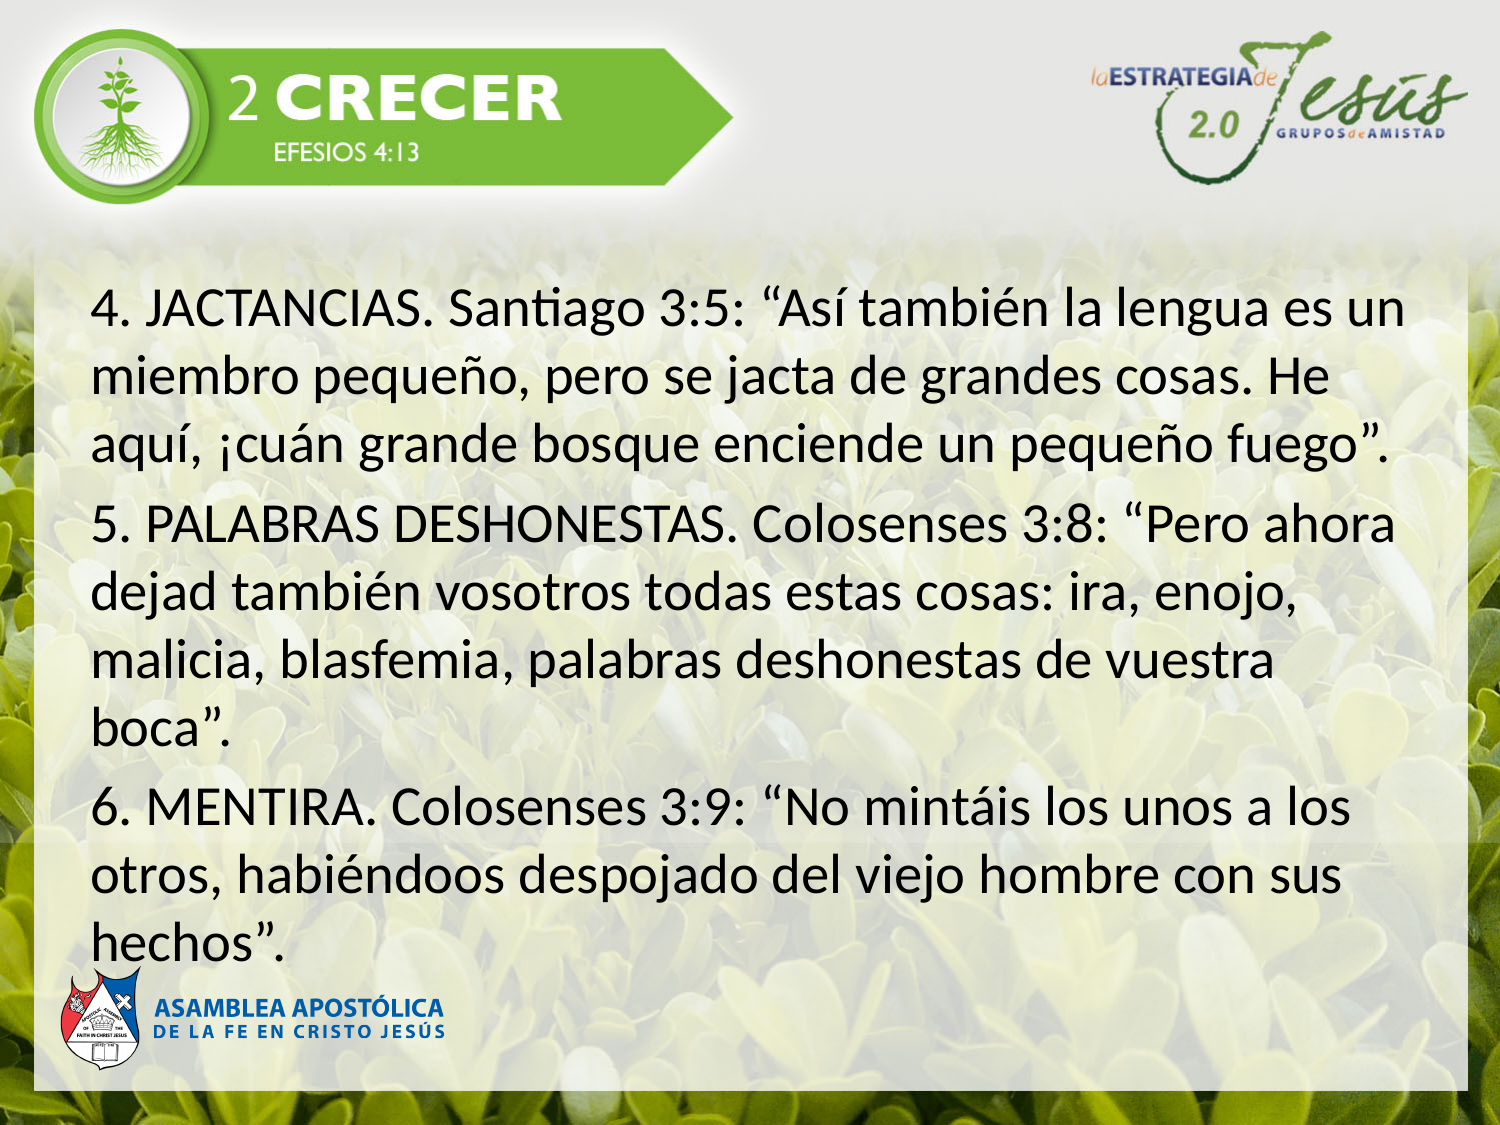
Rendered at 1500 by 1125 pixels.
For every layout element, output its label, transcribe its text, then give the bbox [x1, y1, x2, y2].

picture [0, 0, 1500, 1125]
list 4. JACTANCIAS. Santiago 3:5: “Así también la lengua es un miembro pequeño, pero se jacta de grandes cosas. He aquí, ¡cuán grande bosque enciende un pequeño fuego”. 5. PALABRAS DESHONESTAS. Colosenses 3:8: “Pero ahora dejad también vosotros todas estas cosas: ira, enojo, malicia, blasfemia, palabras deshonestas de vuestra boca”. 6. MENTIRA. Colosenses 3:9: “No mintáis los unos a los otros, habiéndoos despojado del viejo hombre con sus hechos”. [75, 262, 1425, 1005]
